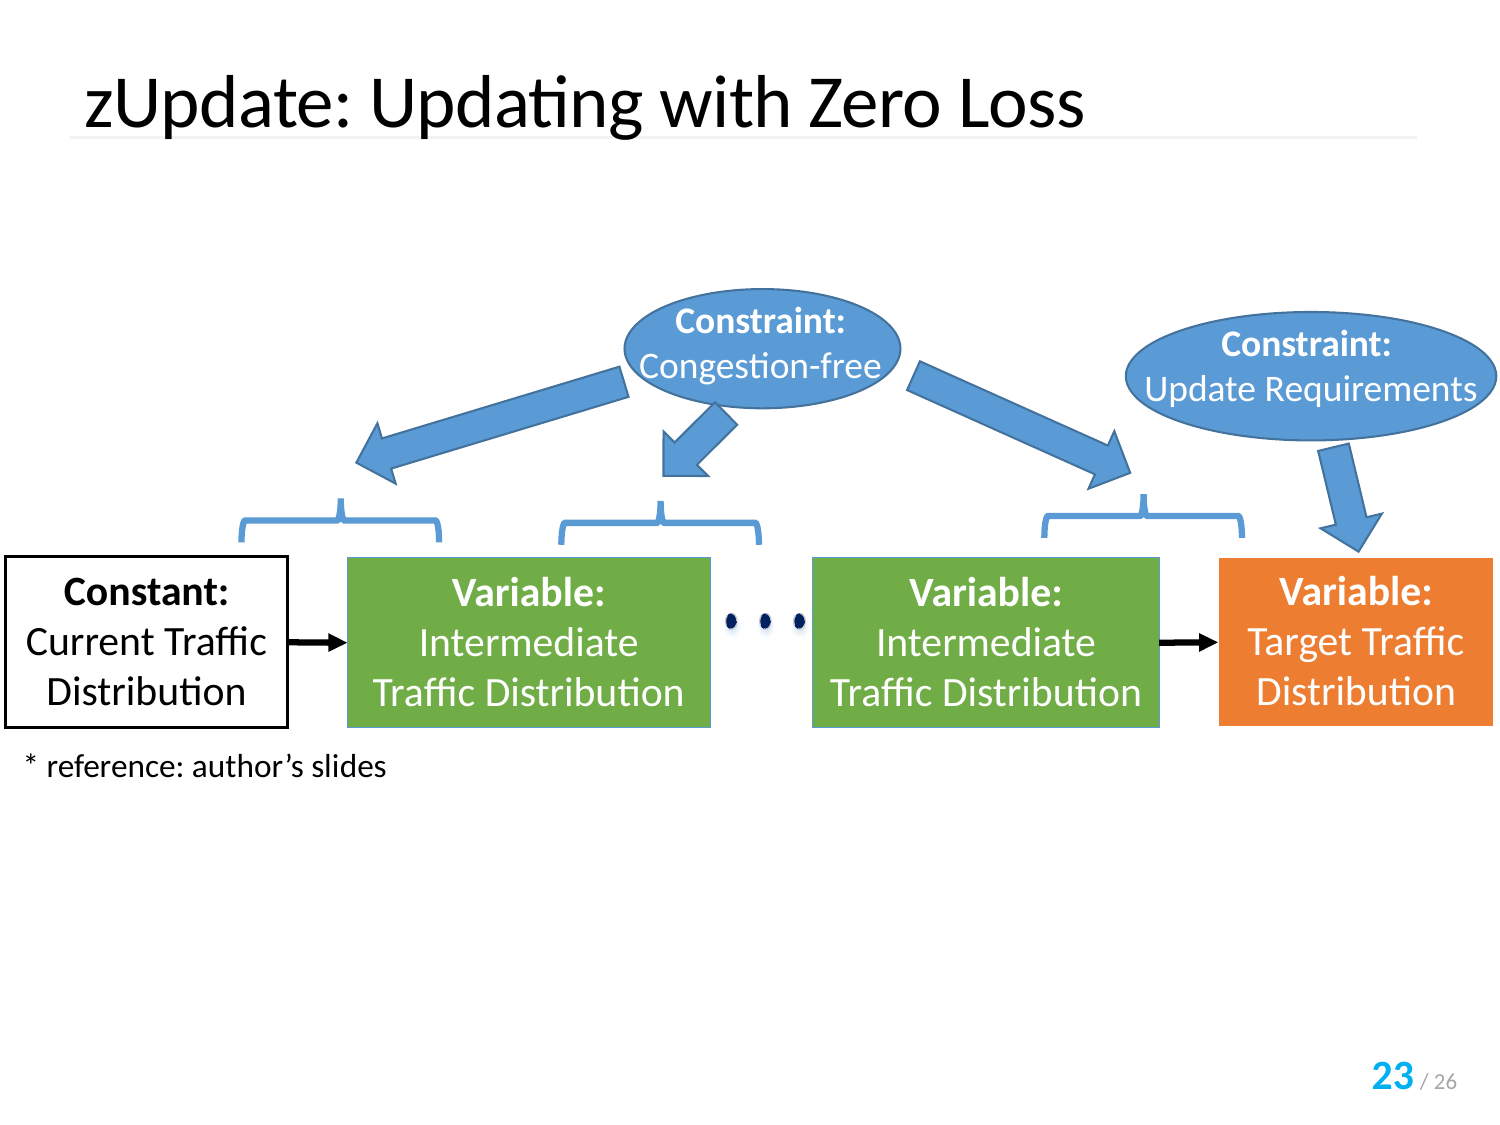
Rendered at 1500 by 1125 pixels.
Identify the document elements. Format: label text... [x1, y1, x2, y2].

text_box Variable: Intermediate Traffic Distribution [812, 557, 1160, 728]
text_box Constraint: Update Requirements [1113, 312, 1500, 417]
picture [718, 607, 812, 643]
text_box 23 / 26 [1122, 1042, 1473, 1103]
text_box [1165, 417, 1457, 442]
text_box [662, 400, 739, 478]
text_box zUpdate: Updating with Zero Loss [69, 45, 1473, 150]
text_box [560, 500, 760, 545]
text_box Variable: Target Traffic Distribution [1216, 555, 1496, 729]
text_box * reference: author’s slides [8, 737, 403, 792]
text_box [240, 498, 440, 543]
text_box [905, 359, 1132, 491]
text_box Constraint: Congestion-free [610, 288, 912, 393]
text_box [1043, 494, 1243, 538]
text_box [354, 365, 630, 486]
text_box Constant: Current Traffic Distribution [5, 556, 288, 728]
text_box [667, 393, 858, 410]
text_box Variable: Intermediate Traffic Distribution [347, 557, 711, 728]
text_box [1316, 442, 1385, 554]
